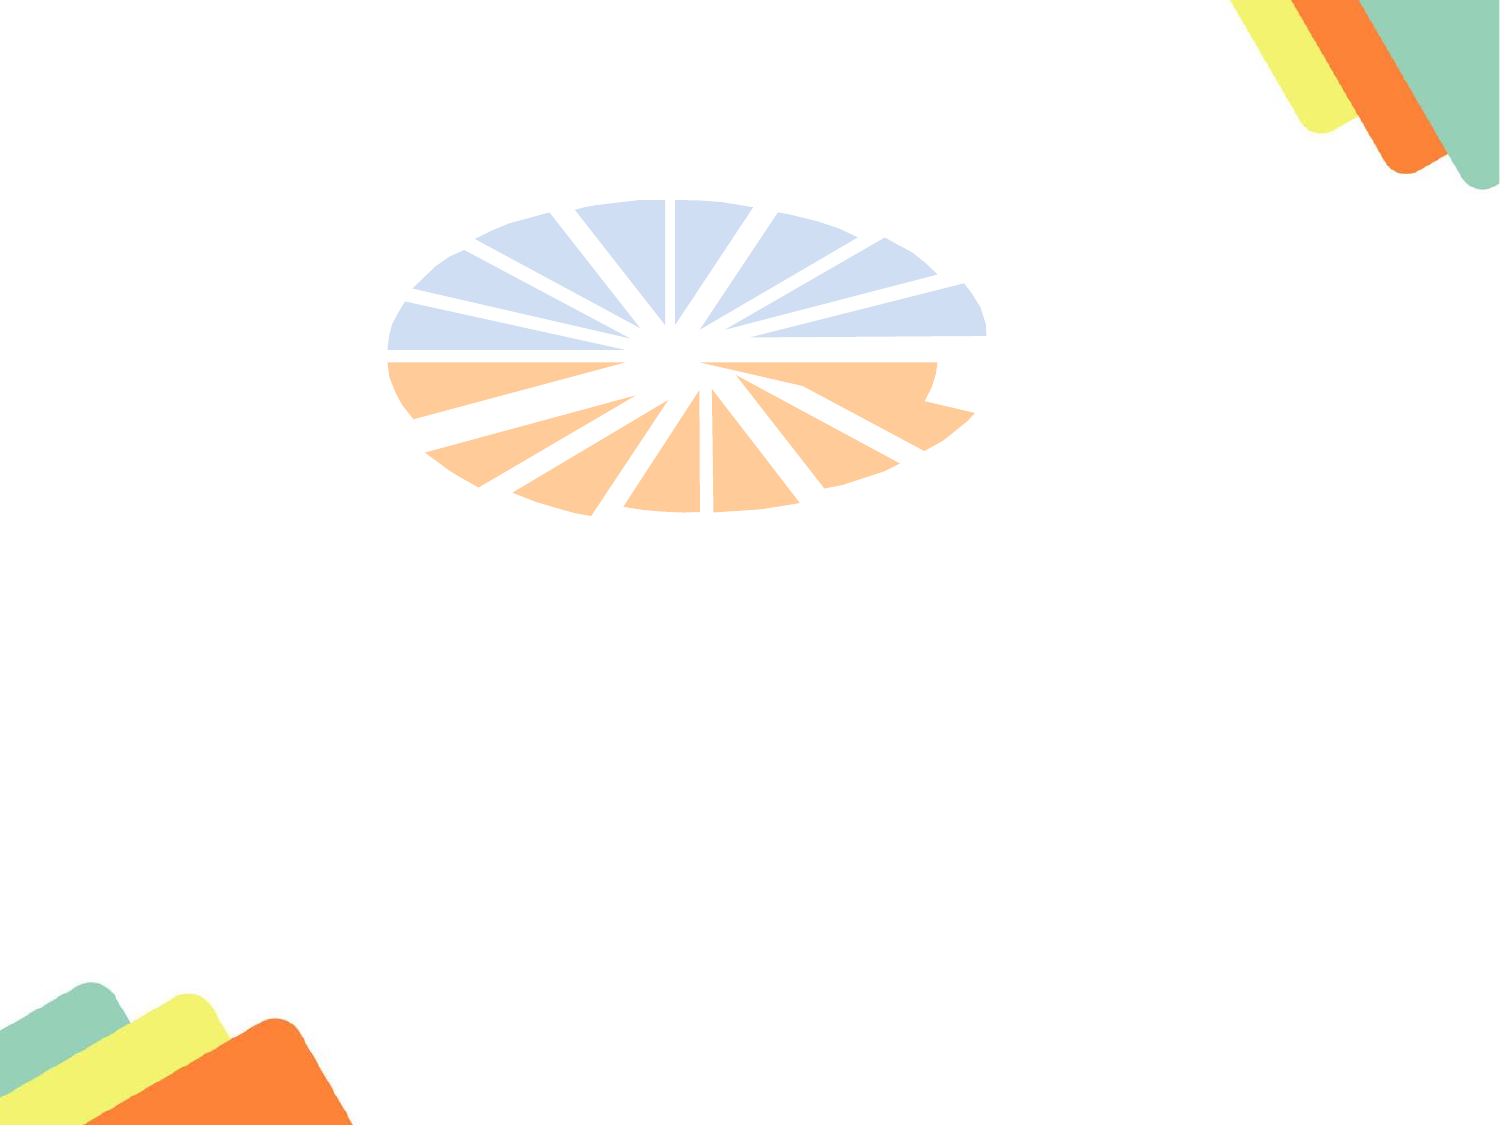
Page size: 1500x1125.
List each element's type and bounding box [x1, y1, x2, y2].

text_box [758, 362, 975, 452]
text_box [724, 237, 938, 330]
text_box [574, 200, 666, 326]
text_box [735, 375, 900, 489]
text_box [387, 301, 625, 350]
text_box [699, 362, 800, 386]
text_box [762, 362, 938, 401]
text_box [711, 388, 800, 513]
text_box [699, 212, 858, 330]
picture [0, 885, 377, 1125]
text_box [387, 362, 625, 420]
text_box [512, 399, 669, 517]
text_box [623, 390, 700, 513]
text_box [424, 395, 636, 488]
text_box [474, 212, 641, 329]
text_box [412, 249, 631, 339]
text_box [675, 200, 754, 326]
text_box [749, 283, 987, 338]
picture [1209, 0, 1500, 228]
